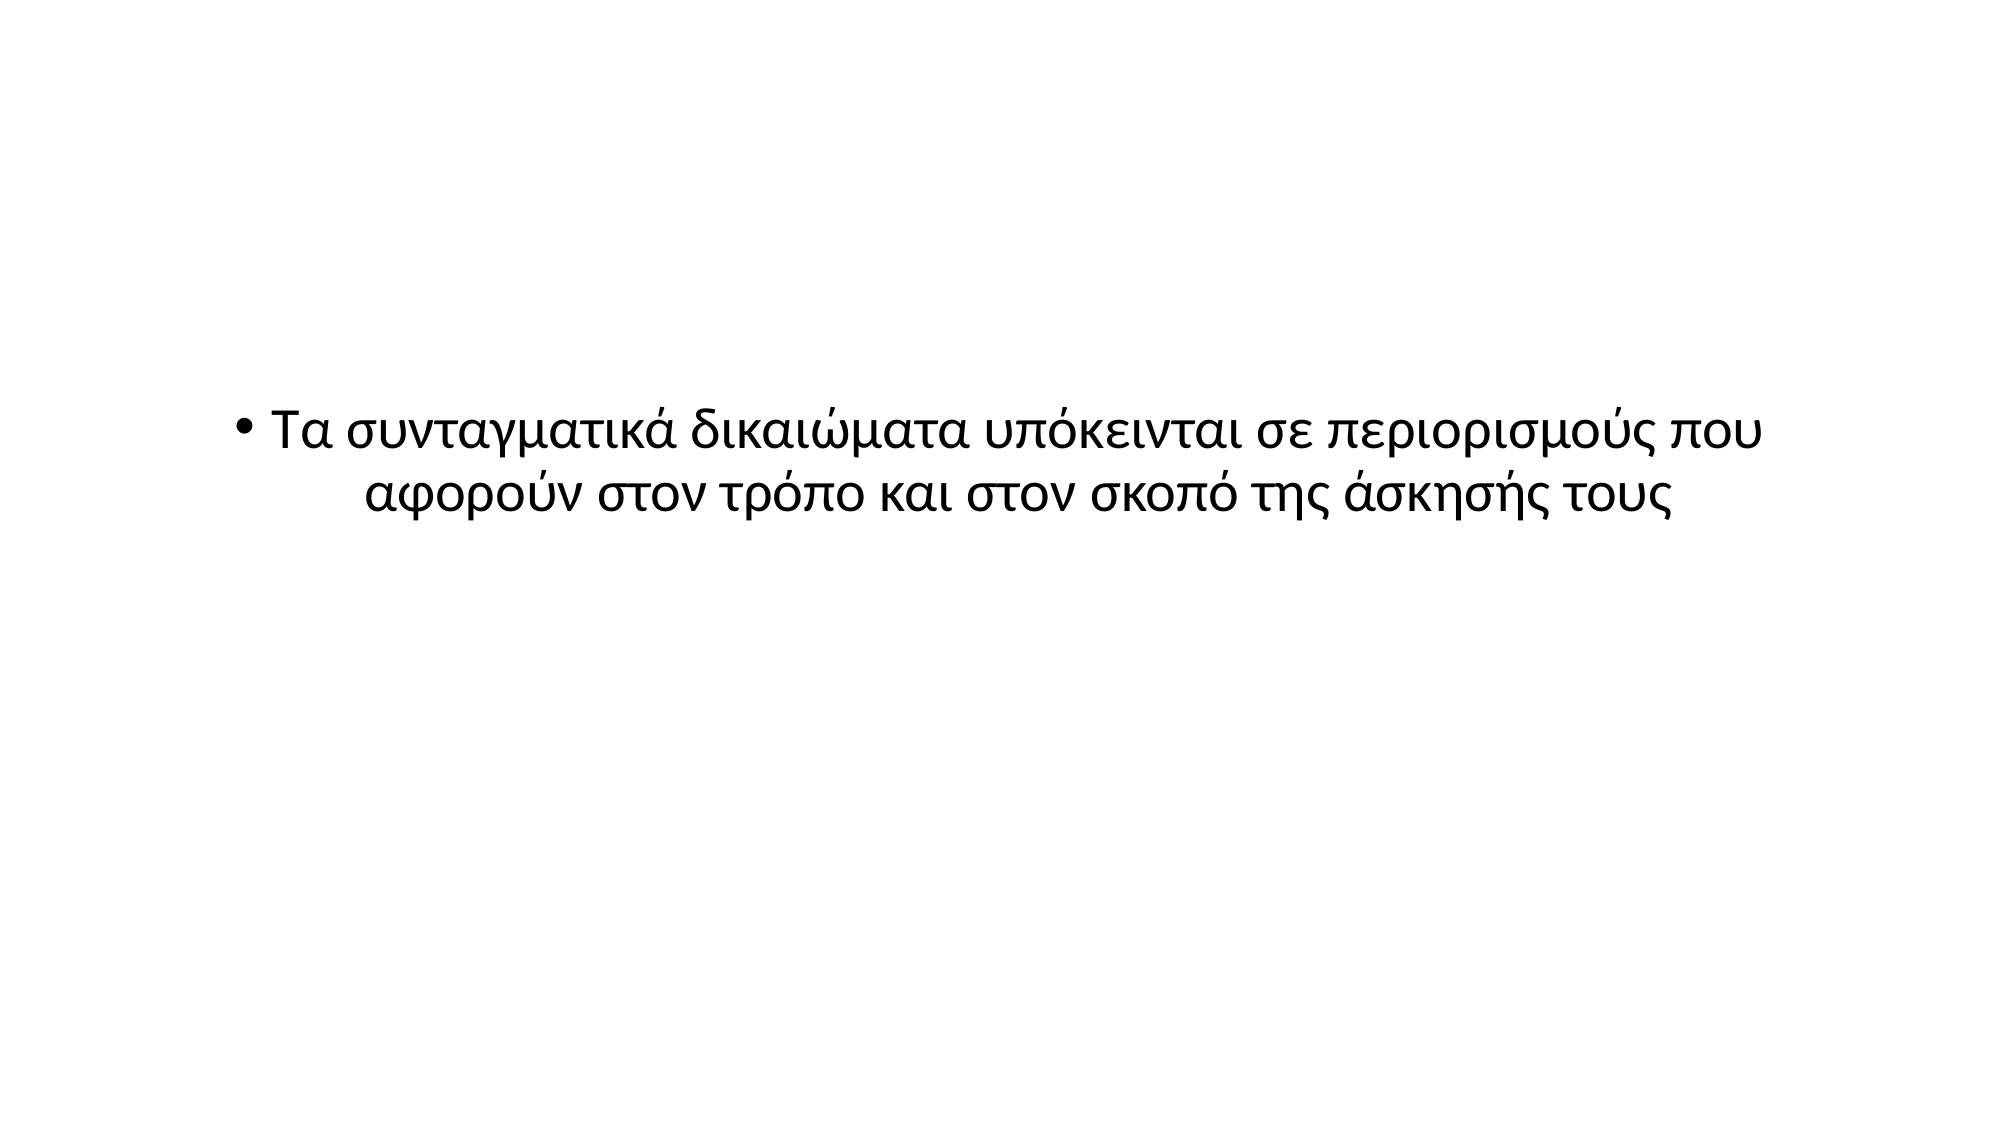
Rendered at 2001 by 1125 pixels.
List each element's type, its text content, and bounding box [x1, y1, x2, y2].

list Τα συνταγματικά δικαιώματα υπόκεινται σε περιορισμούς που αφορούν στον τρόπο και στον σκοπό της άσκησής τους [137, 299, 1863, 1014]
